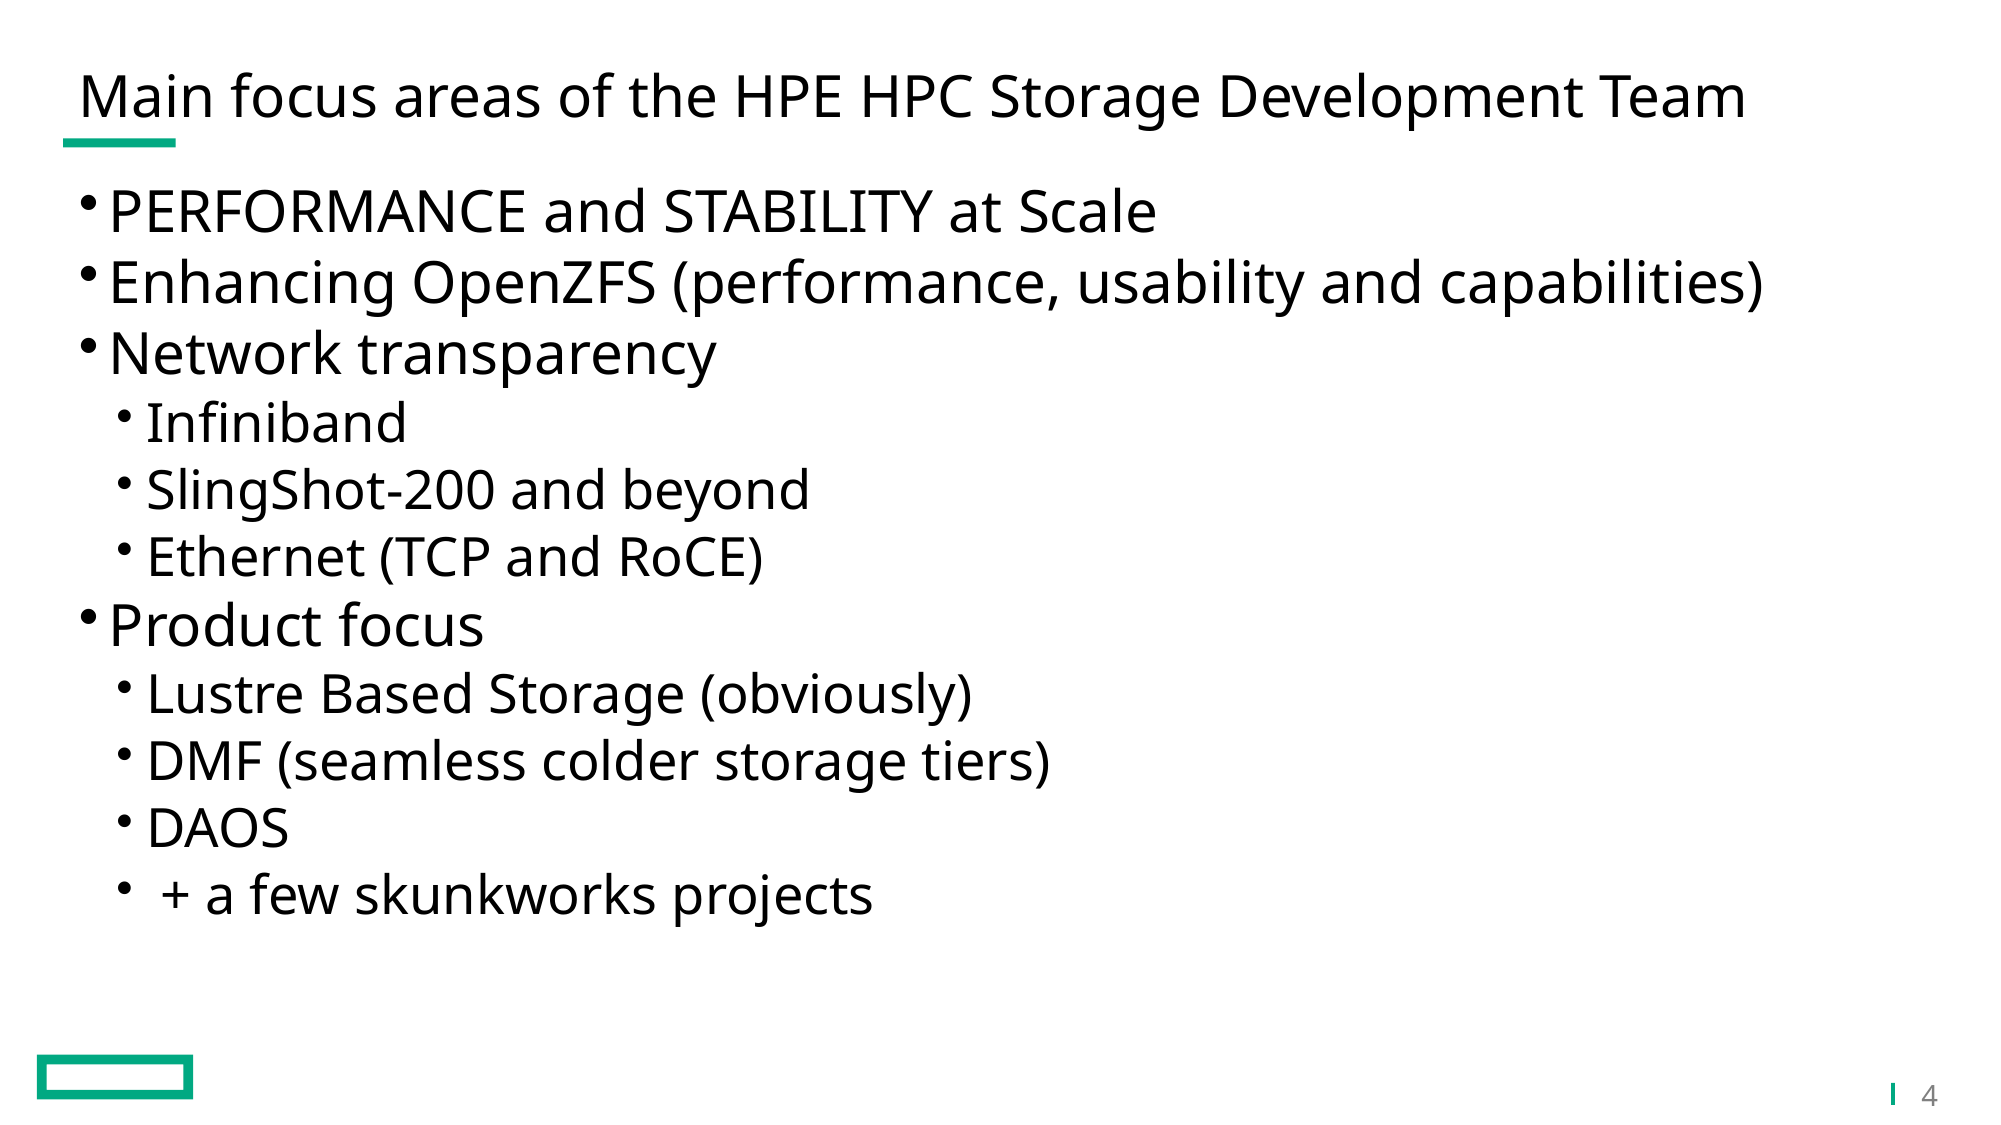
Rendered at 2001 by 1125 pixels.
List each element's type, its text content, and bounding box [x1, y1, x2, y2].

picture [1891, 1078, 1895, 1105]
slide_number 4 [1876, 1061, 1990, 1122]
list PERFORMANCE and STABILITY at Scale Enhancing OpenZFS (performance, usability and capabilities) Network transparency Infiniband SlingShot-200 and beyond Ethernet (TCP and RoCE) Product focus Lustre Based Storage (obviously) DMF (seamless colder storage tiers) DAOS + a few skunkworks projects [59, 162, 1942, 1005]
title Main focus areas of the HPE HPC Storage Development Team [59, 59, 1942, 138]
